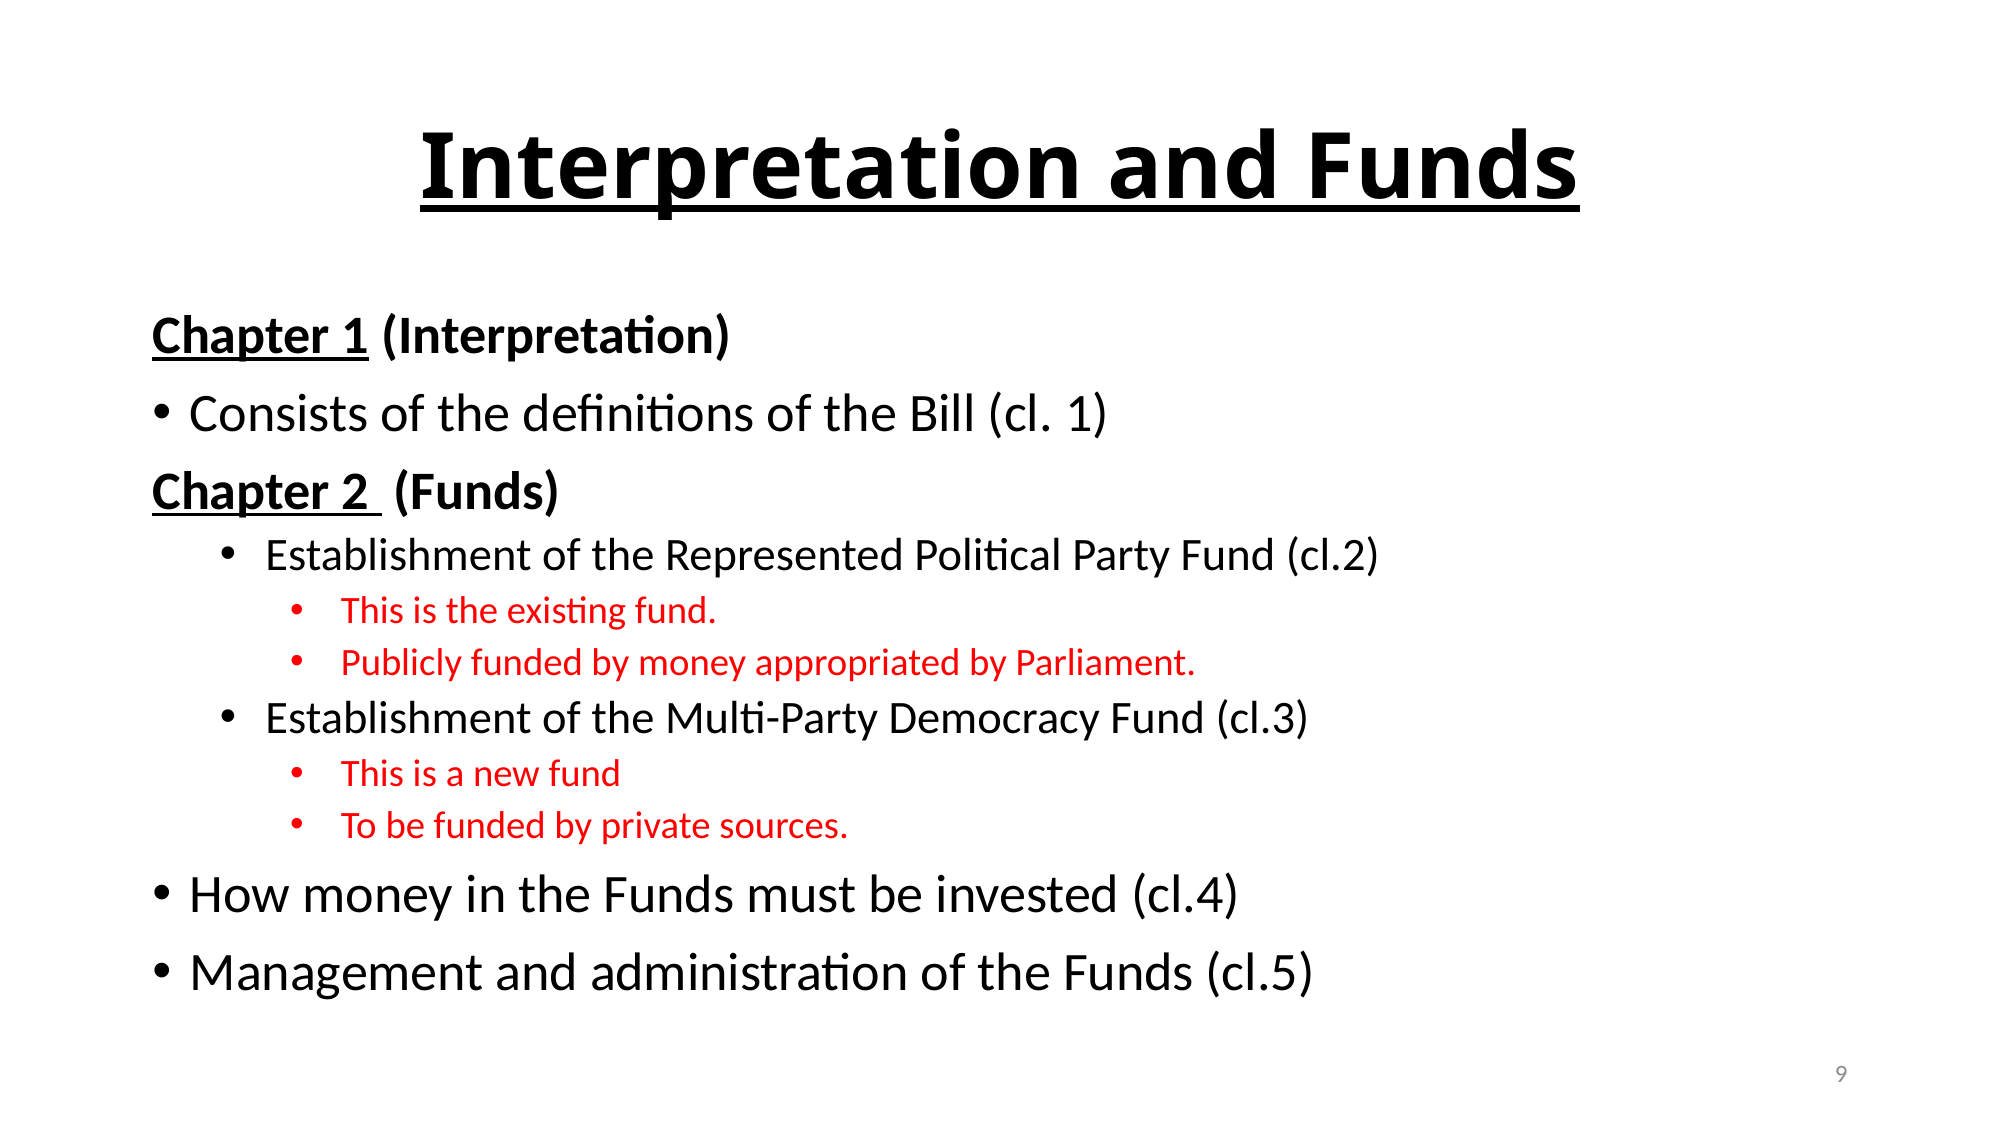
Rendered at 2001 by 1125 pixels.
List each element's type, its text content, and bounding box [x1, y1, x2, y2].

title Interpretation and Funds [137, 59, 1863, 278]
list Chapter 1 (Interpretation) Consists of the definitions of the Bill (cl. 1) Chapter 2 (Funds) Establishment of the Represented Political Party Fund (cl.2) This is the existing fund. Publicly funded by money appropriated by Parliament. Establishment of the Multi-Party Democracy Fund (cl.3) This is a new fund To be funded by private sources. How money in the Funds must be invested (cl.4) Management and administration of the Funds (cl.5) [137, 299, 1863, 1014]
slide_number 9 [1412, 1042, 1863, 1103]
